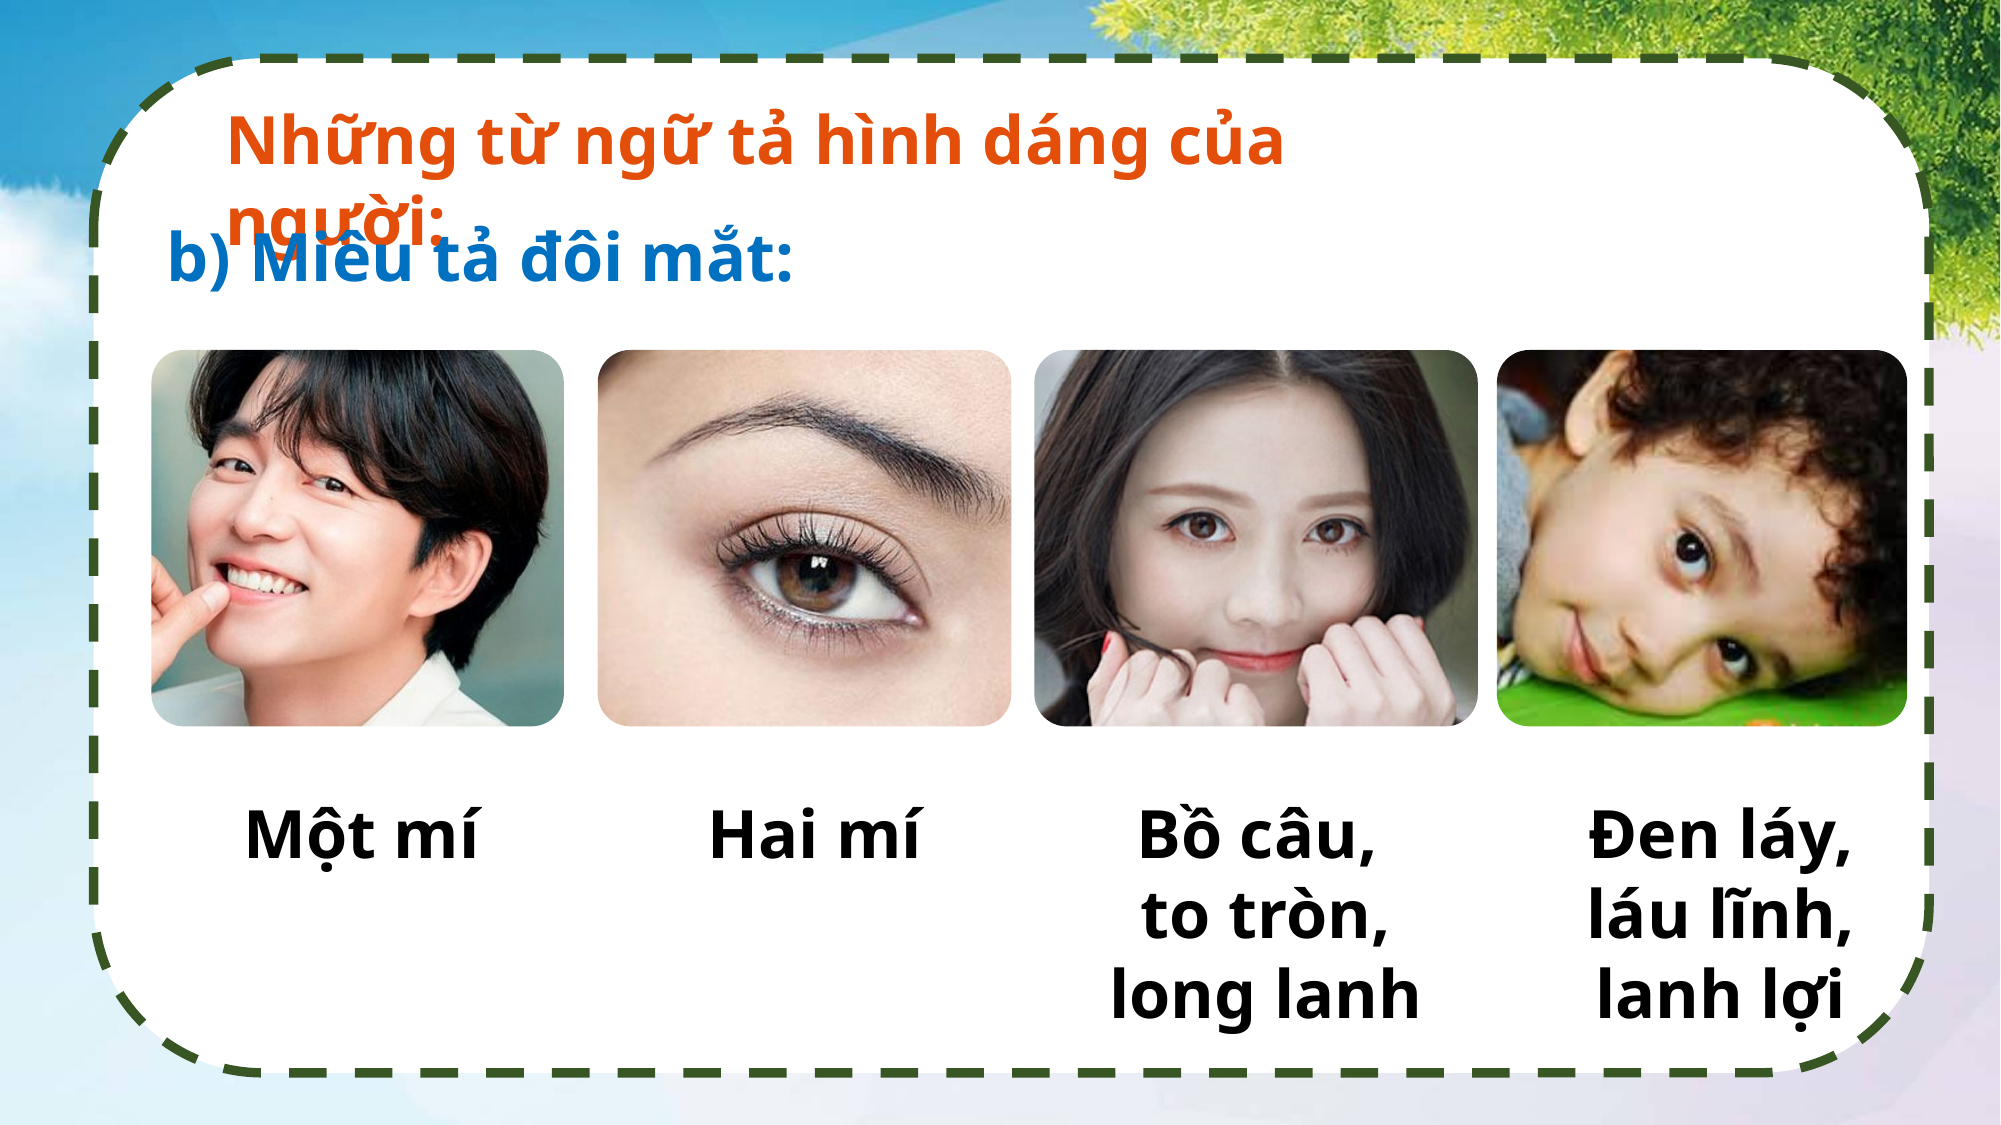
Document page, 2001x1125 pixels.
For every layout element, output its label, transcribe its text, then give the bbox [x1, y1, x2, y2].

text_box Bồ câu, to tròn, long lanh [1079, 784, 1452, 1040]
text_box b) Miêu tả đôi mắt: [152, 207, 888, 303]
text_box Những từ ngữ tả hình dáng của người: [210, 90, 1382, 266]
text_box Một mí [175, 784, 548, 880]
text_box Hai mí [628, 784, 1001, 880]
text_box Đen láy, láu lĩnh, lanh lợi [1534, 784, 1908, 1040]
picture [0, 0, 2001, 1125]
text_box [92, 57, 1931, 1074]
